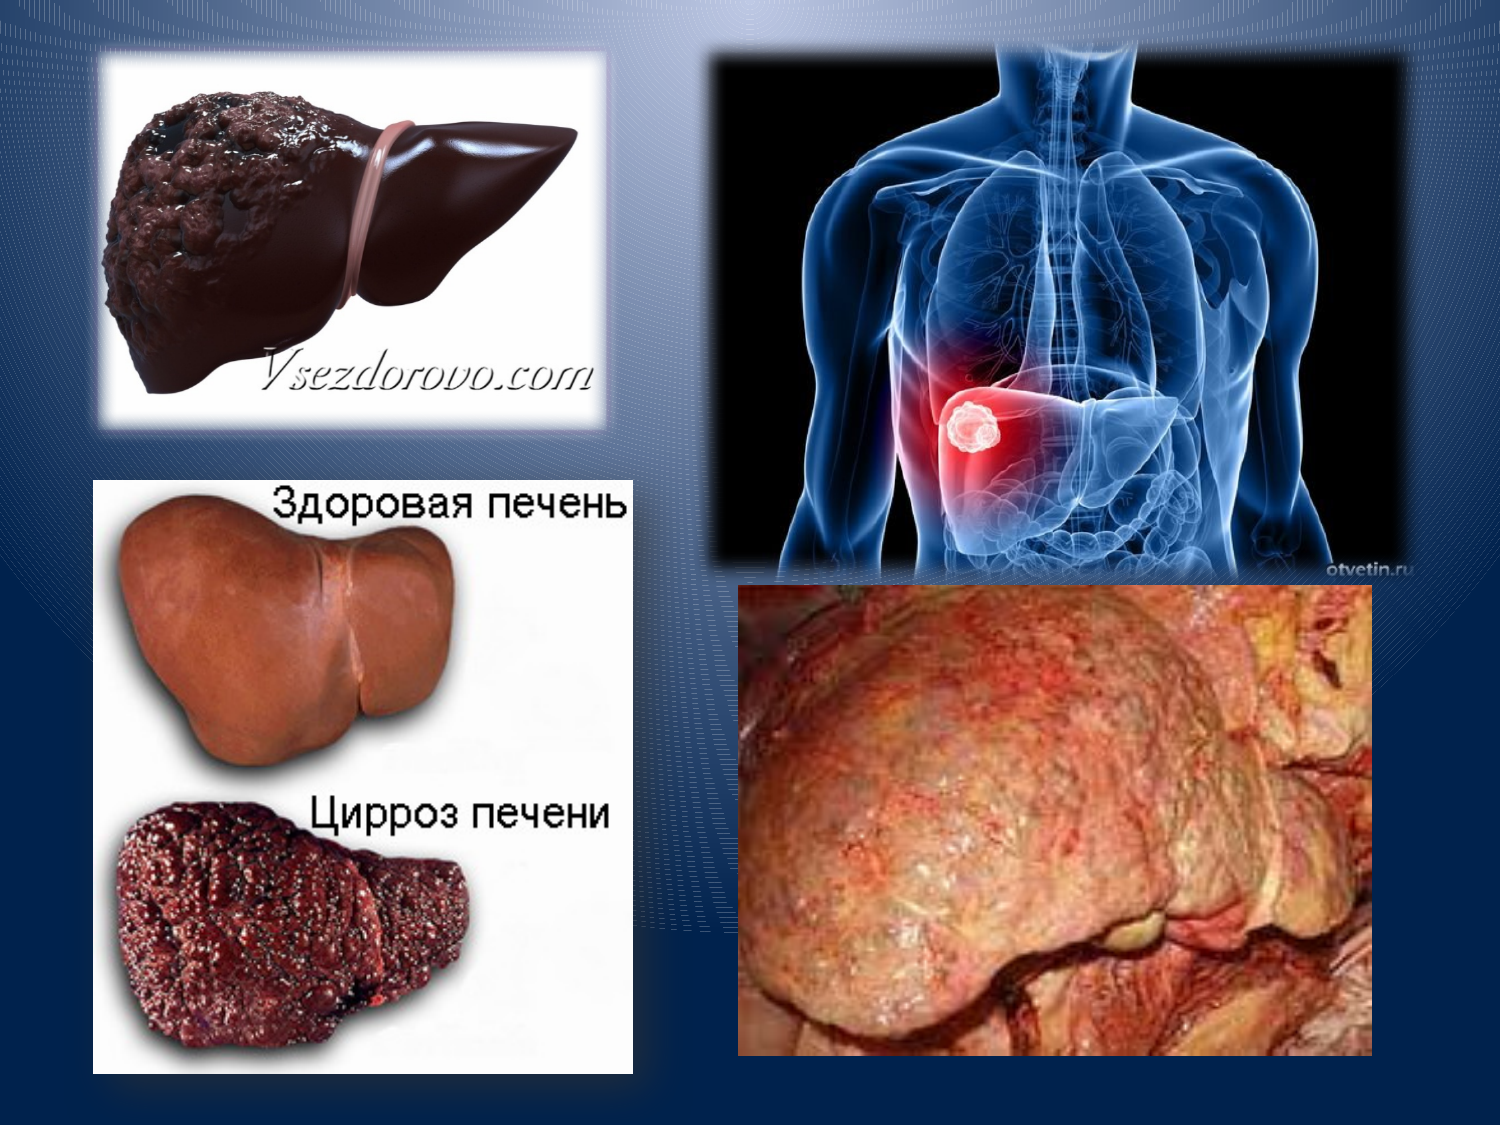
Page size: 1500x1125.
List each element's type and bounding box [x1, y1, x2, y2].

picture [81, 34, 622, 446]
picture [691, 34, 1425, 1056]
picture [93, 480, 633, 1075]
